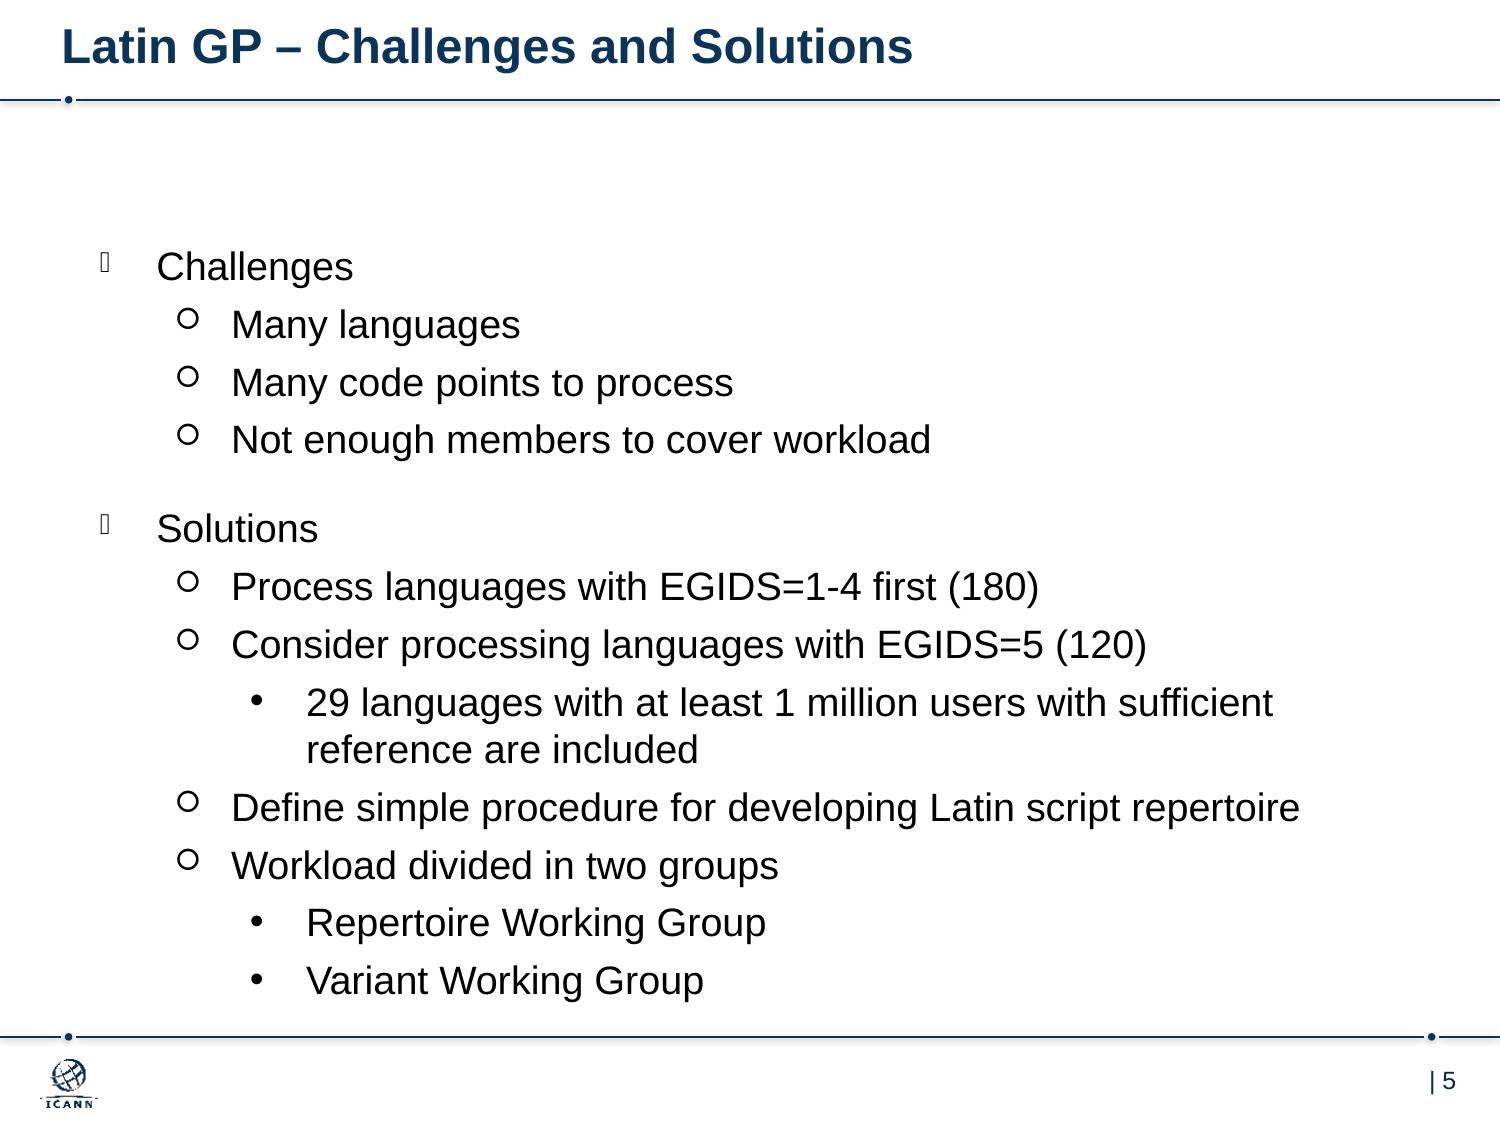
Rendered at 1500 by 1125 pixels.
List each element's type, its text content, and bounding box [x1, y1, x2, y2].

picture [38, 1059, 100, 1108]
title Latin GP – Challenges and Solutions [61, 7, 1376, 82]
list Challenges Many languages Many code points to process Not enough members to cover workload Solutions Process languages with EGIDS=1-4 first (180) Consider processing languages with EGIDS=5 (120) 29 languages with at least 1 million users with sufficient reference are included Define simple procedure for developing Latin script repertoire Workload divided in two groups Repertoire Working Group Variant Working Group [99, 241, 1398, 1024]
